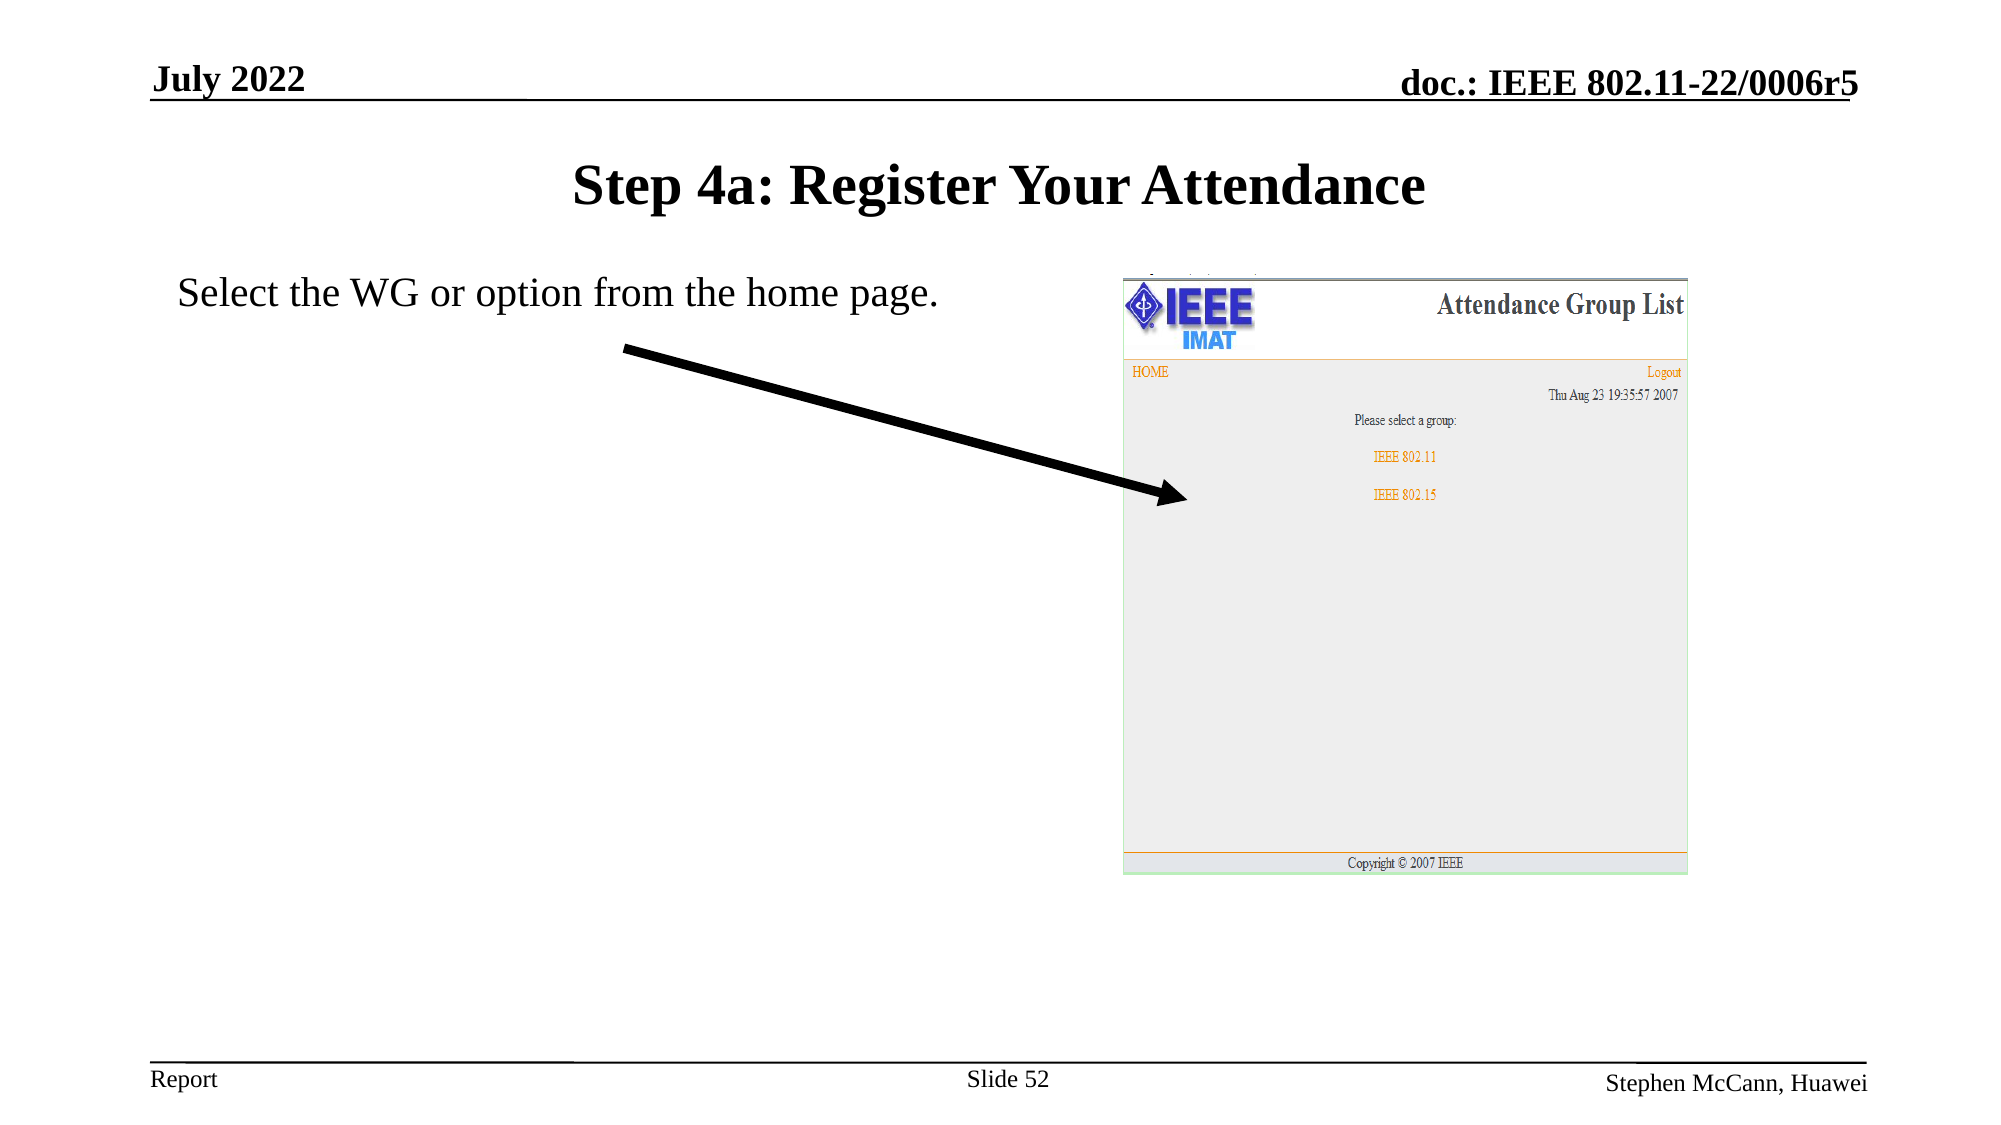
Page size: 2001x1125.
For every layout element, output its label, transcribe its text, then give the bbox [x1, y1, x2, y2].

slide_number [152, 54, 563, 100]
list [1123, 274, 1688, 876]
title Step 4a: Register Your Attendance [362, 112, 1638, 251]
list Select the WG or option from the home page. [152, 214, 1088, 965]
footer Stephen McCann, Huawei [1283, 1066, 1869, 1108]
slide_number Slide 52 [950, 1061, 1067, 1123]
